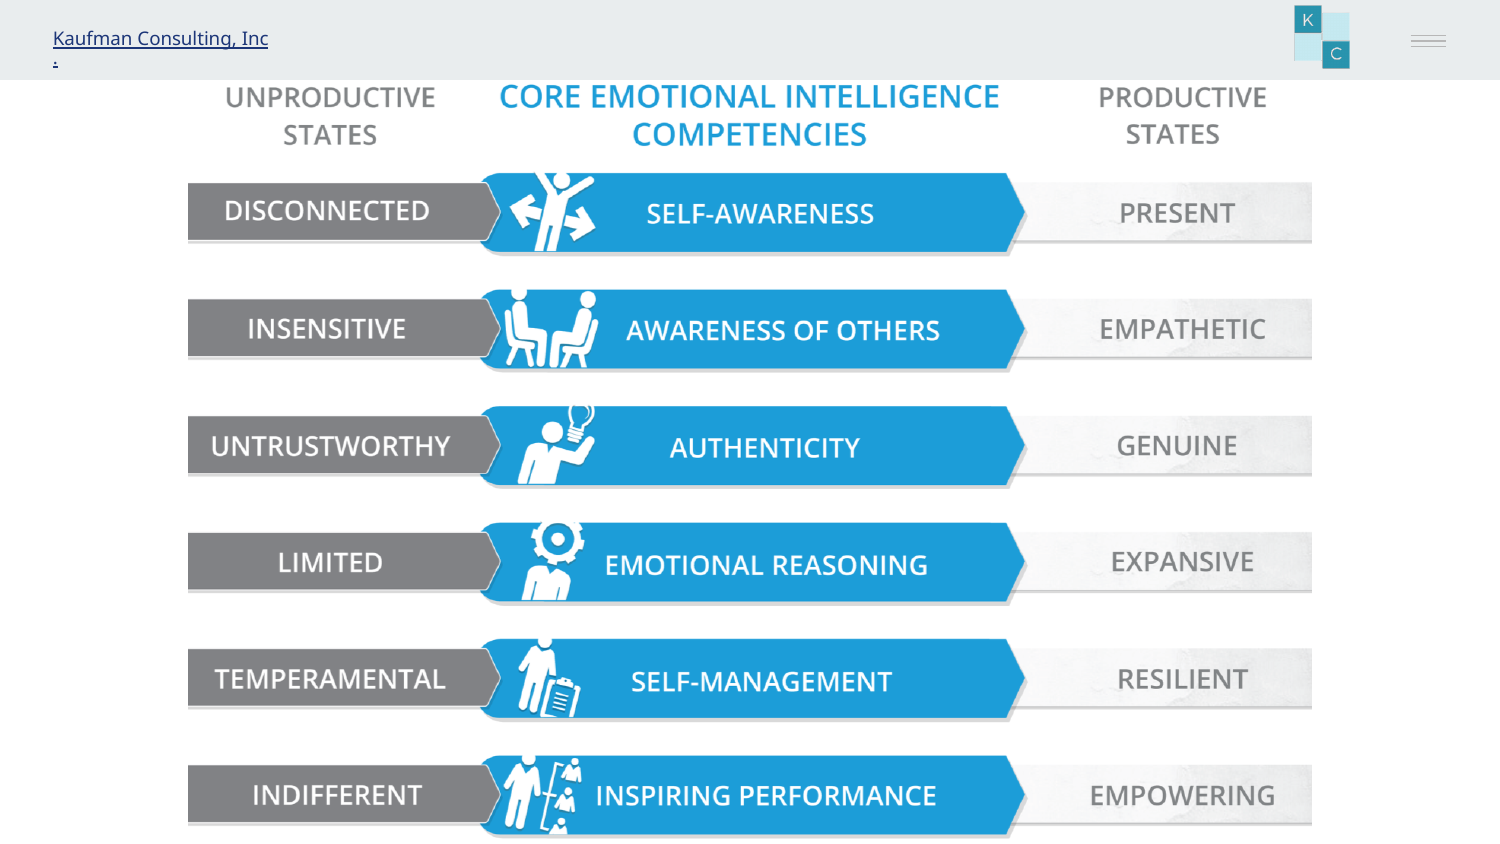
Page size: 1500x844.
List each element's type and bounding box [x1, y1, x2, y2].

picture [188, 80, 1312, 844]
picture [1285, 0, 1359, 75]
